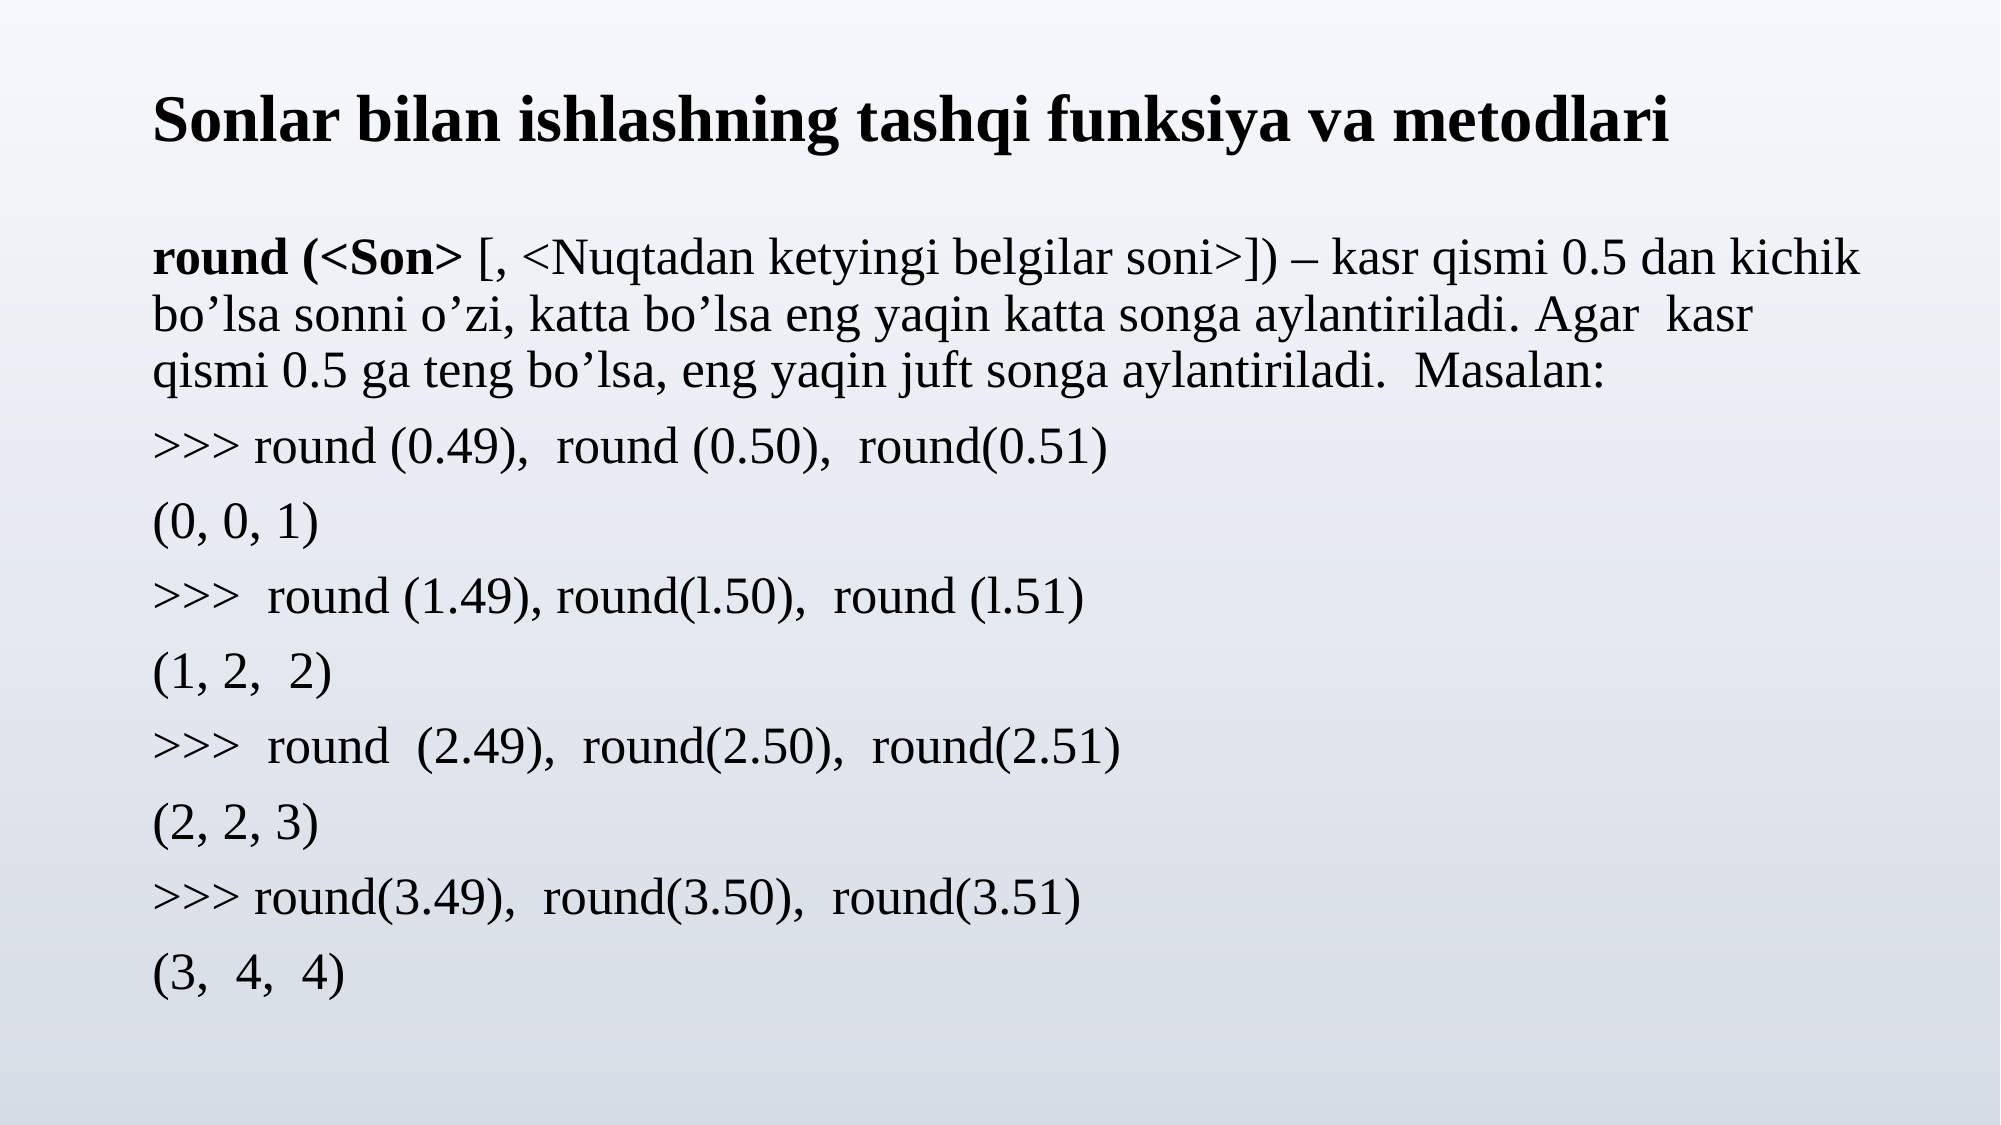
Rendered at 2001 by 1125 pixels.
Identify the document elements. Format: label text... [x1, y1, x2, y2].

title Sonlar bilan ishlashning tashqi funksiya va metodlari [137, 59, 1863, 180]
list round (<Son> [, <Nuqtadan ketyingi belgilar soni>]) – kasr qismi 0.5 dan kichik bo’lsa sonni o’zi, katta bo’lsa eng yaqin katta songa aylantiriladi. Agar kasr qismi 0.5 ga teng bo’lsa, eng yaqin juft songa aylantiriladi. Masalan: >>> round (0.49), round (0.50), round(0.51) (0, 0, 1) >>> round (1.49), round(l.50), round (l.51) (1, 2, 2) >>> round (2.49), round(2.50), round(2.51) (2, 2, 3) >>> round(3.49), round(3.50), round(3.51) (3, 4, 4) [137, 222, 1894, 1014]
